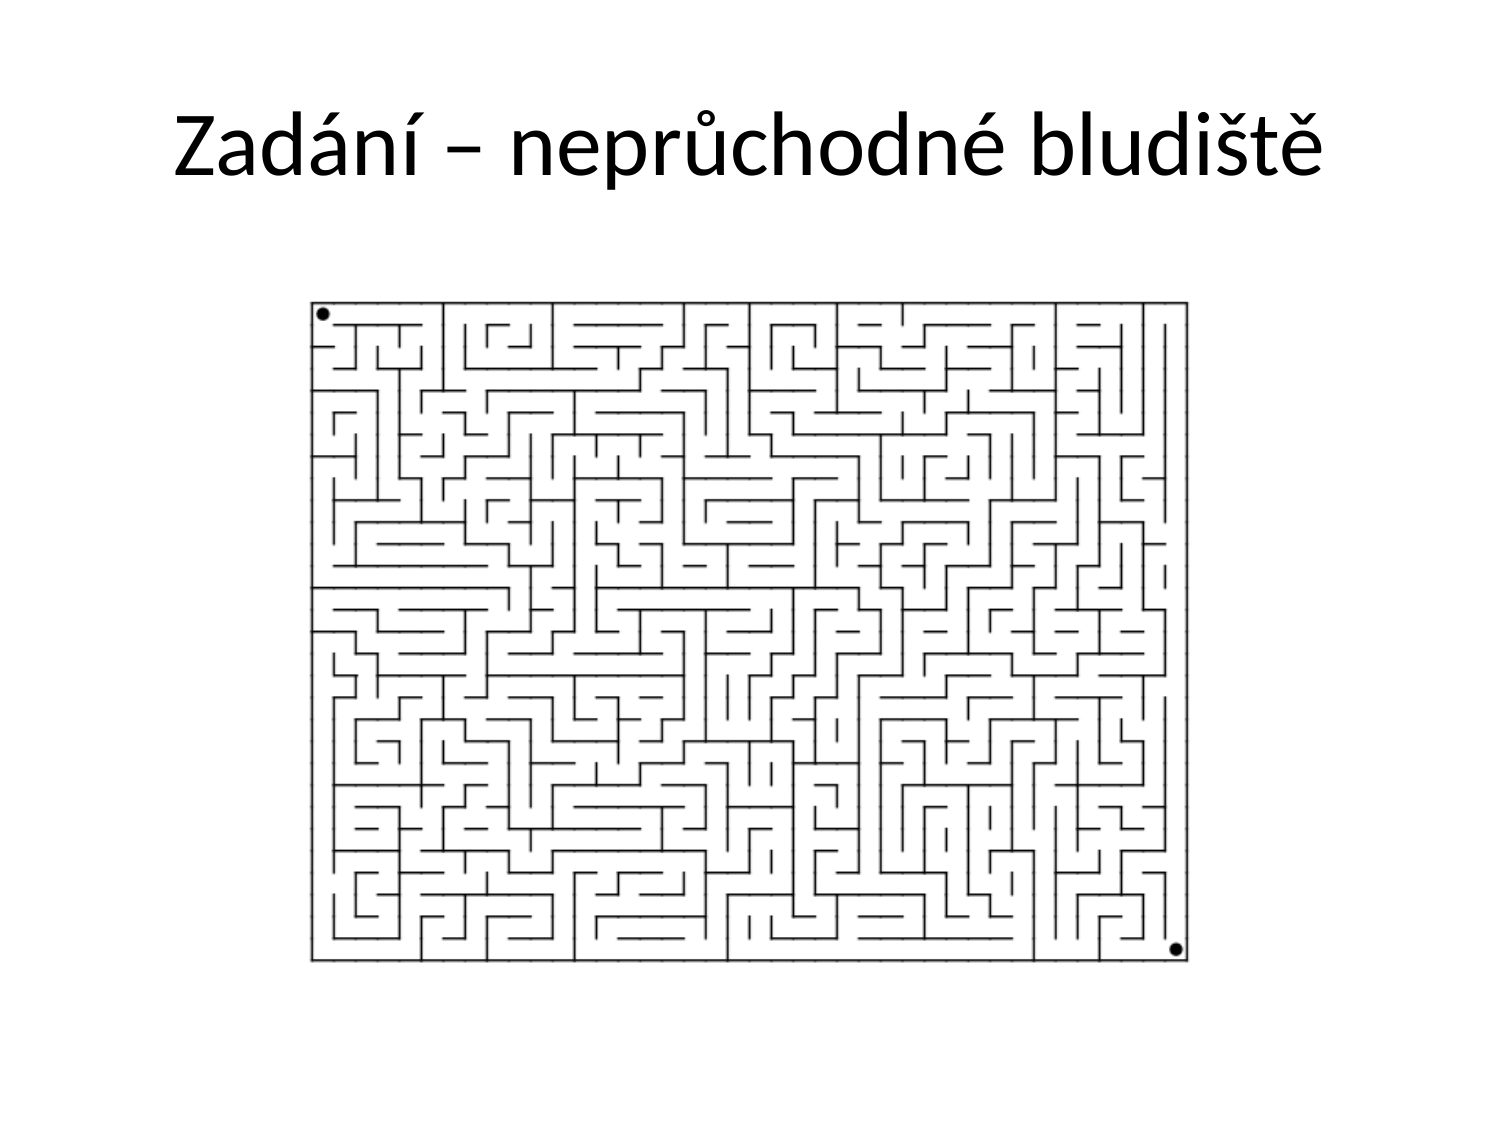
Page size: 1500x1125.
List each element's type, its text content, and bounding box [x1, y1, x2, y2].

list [292, 285, 1208, 983]
title Zadání – neprůchodné bludiště [75, 45, 1425, 233]
